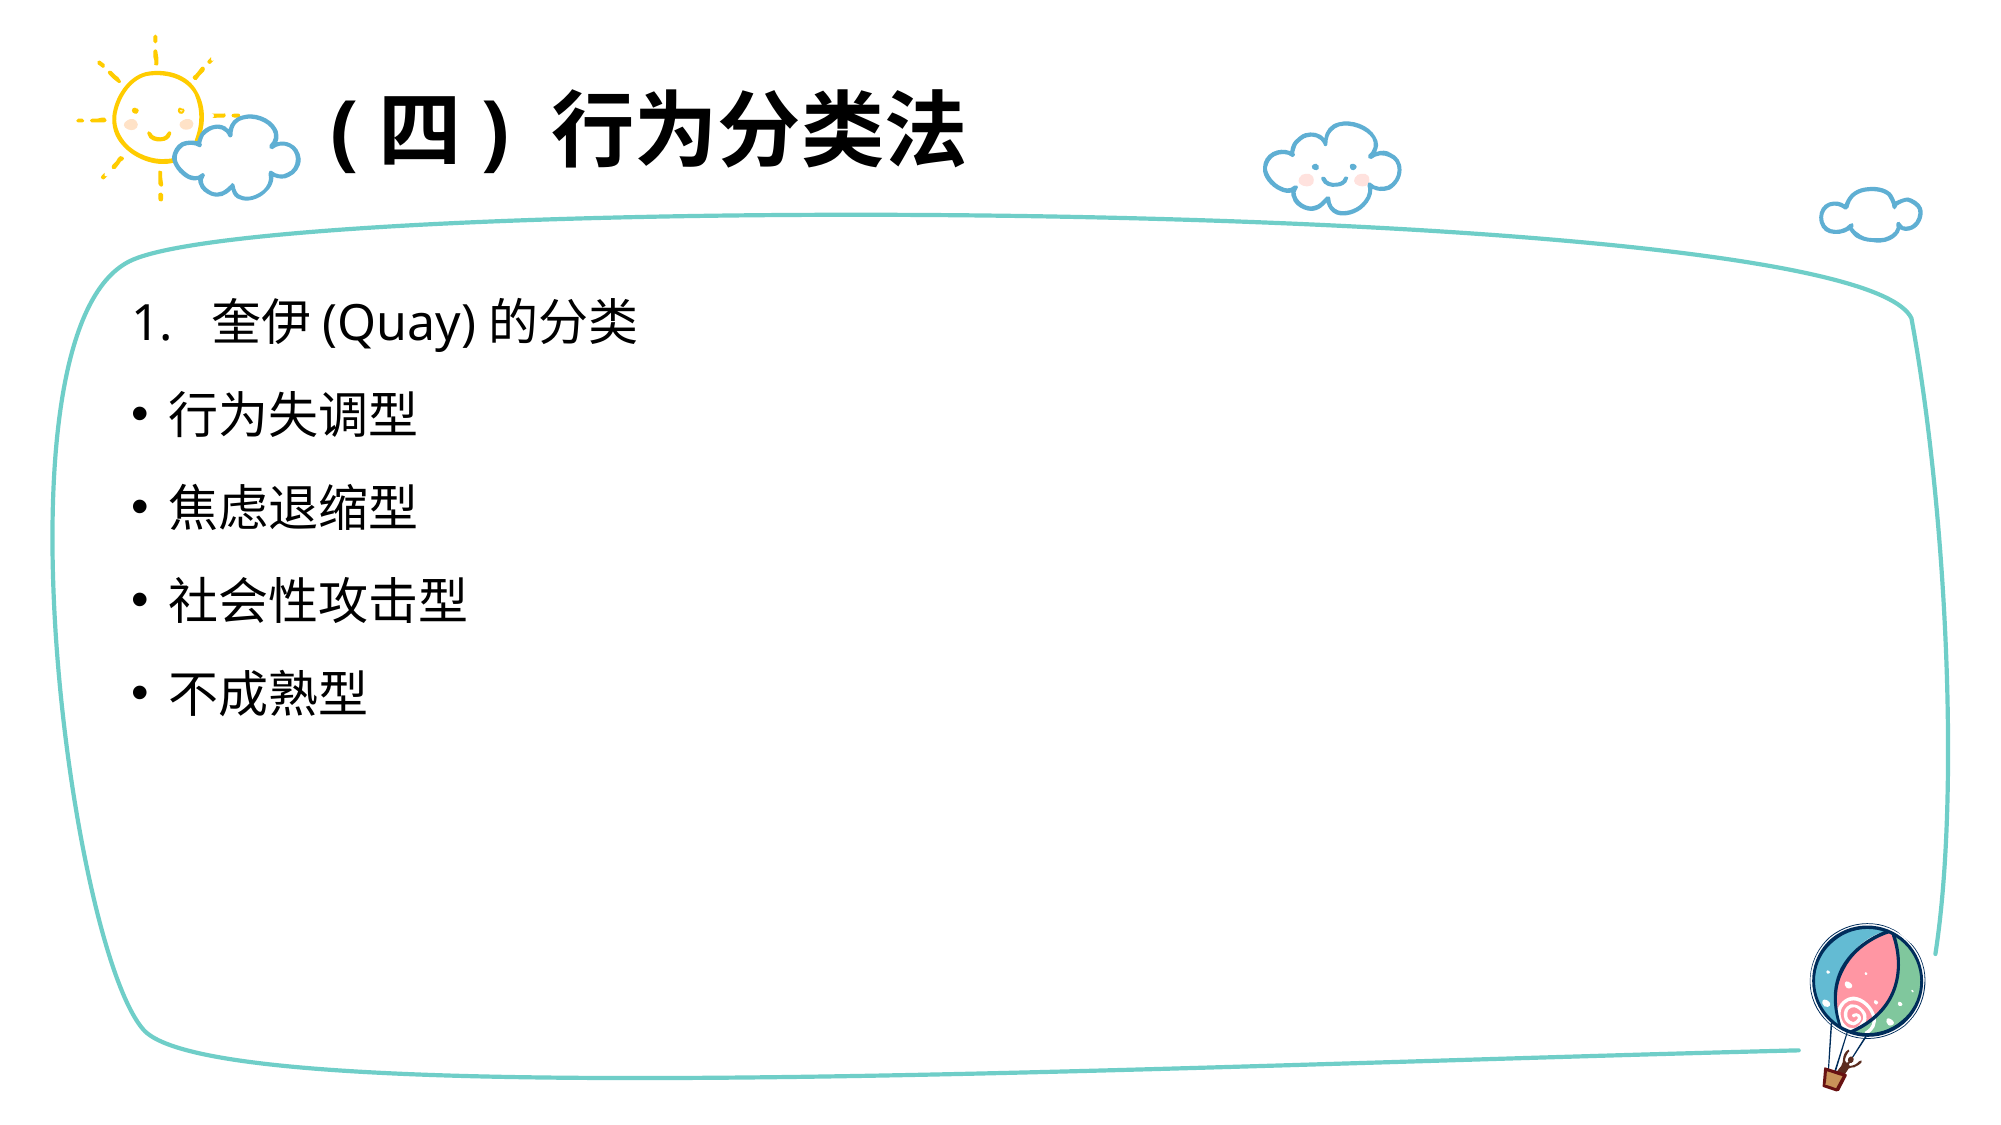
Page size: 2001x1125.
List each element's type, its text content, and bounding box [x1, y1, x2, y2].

list 1. 奎伊(Quay)的分类 行为失调型 焦虑退缩型 社会性攻击型 不成熟型 [115, 271, 1884, 1011]
title (四) 行为分类法 [315, 63, 1553, 204]
